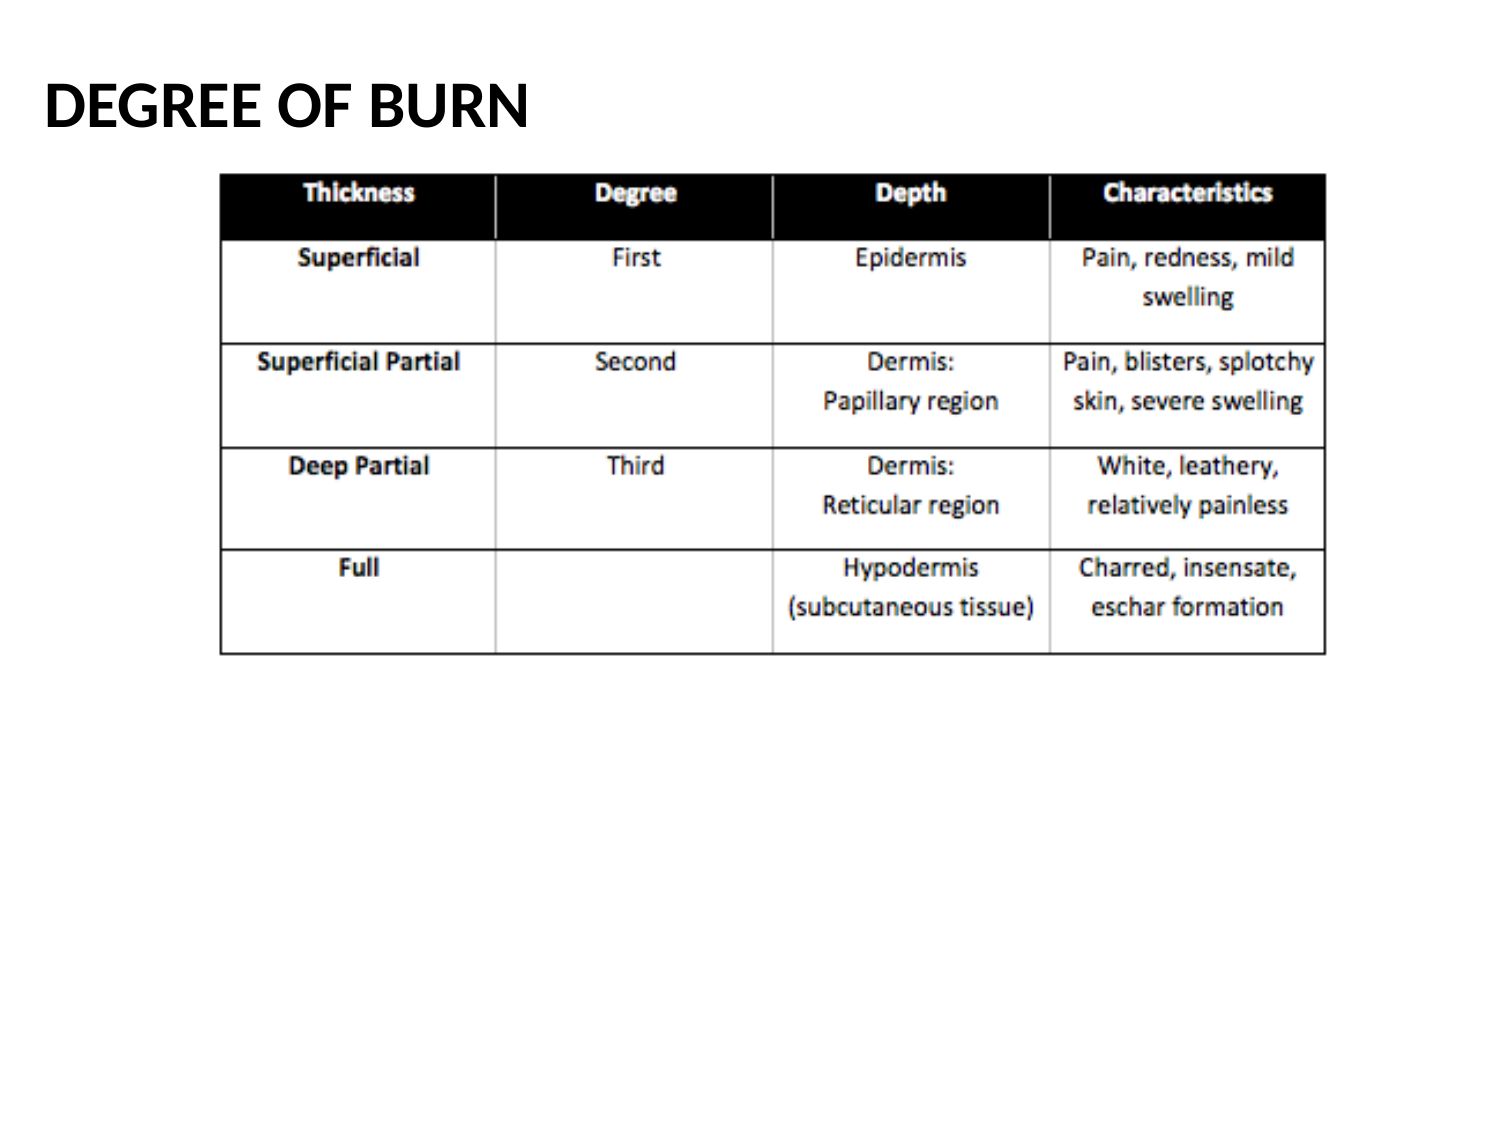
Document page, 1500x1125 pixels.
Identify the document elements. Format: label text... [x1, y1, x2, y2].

text_box DEGREE OF BURN [29, 53, 892, 148]
picture [218, 172, 1329, 658]
